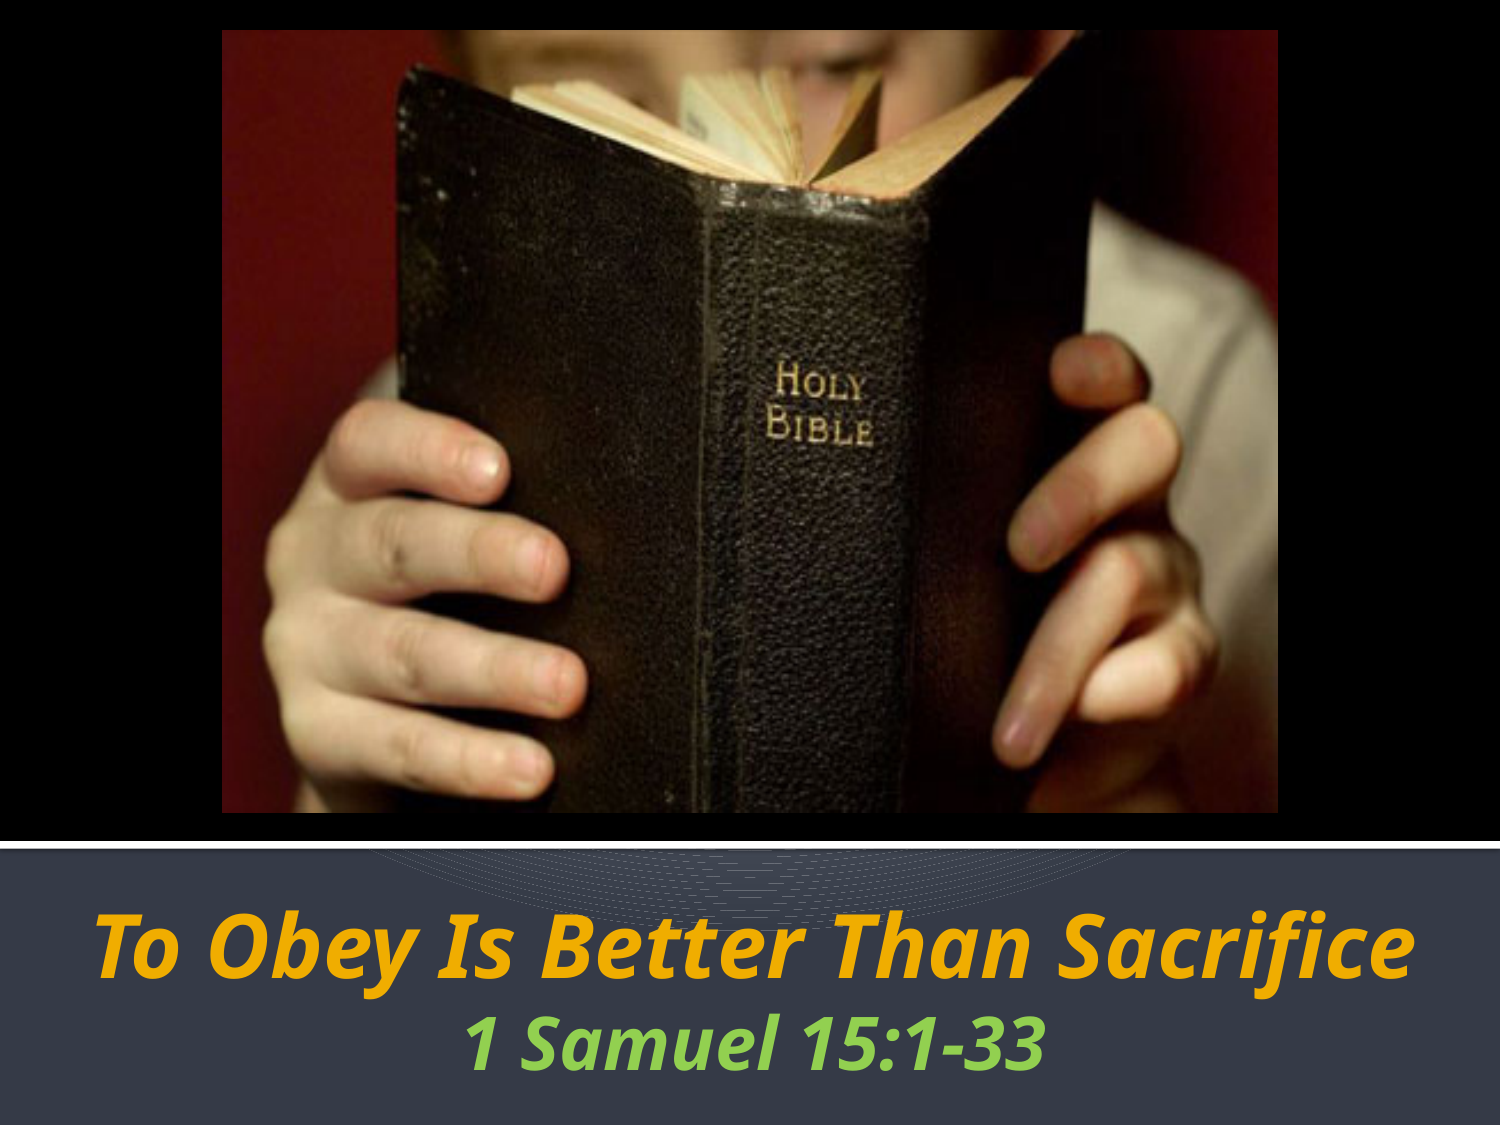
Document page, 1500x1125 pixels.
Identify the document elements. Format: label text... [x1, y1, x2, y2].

title To Obey Is Better Than Sacrifice 1 Samuel 15:1-33 [24, 849, 1475, 1125]
picture [222, 30, 1278, 813]
